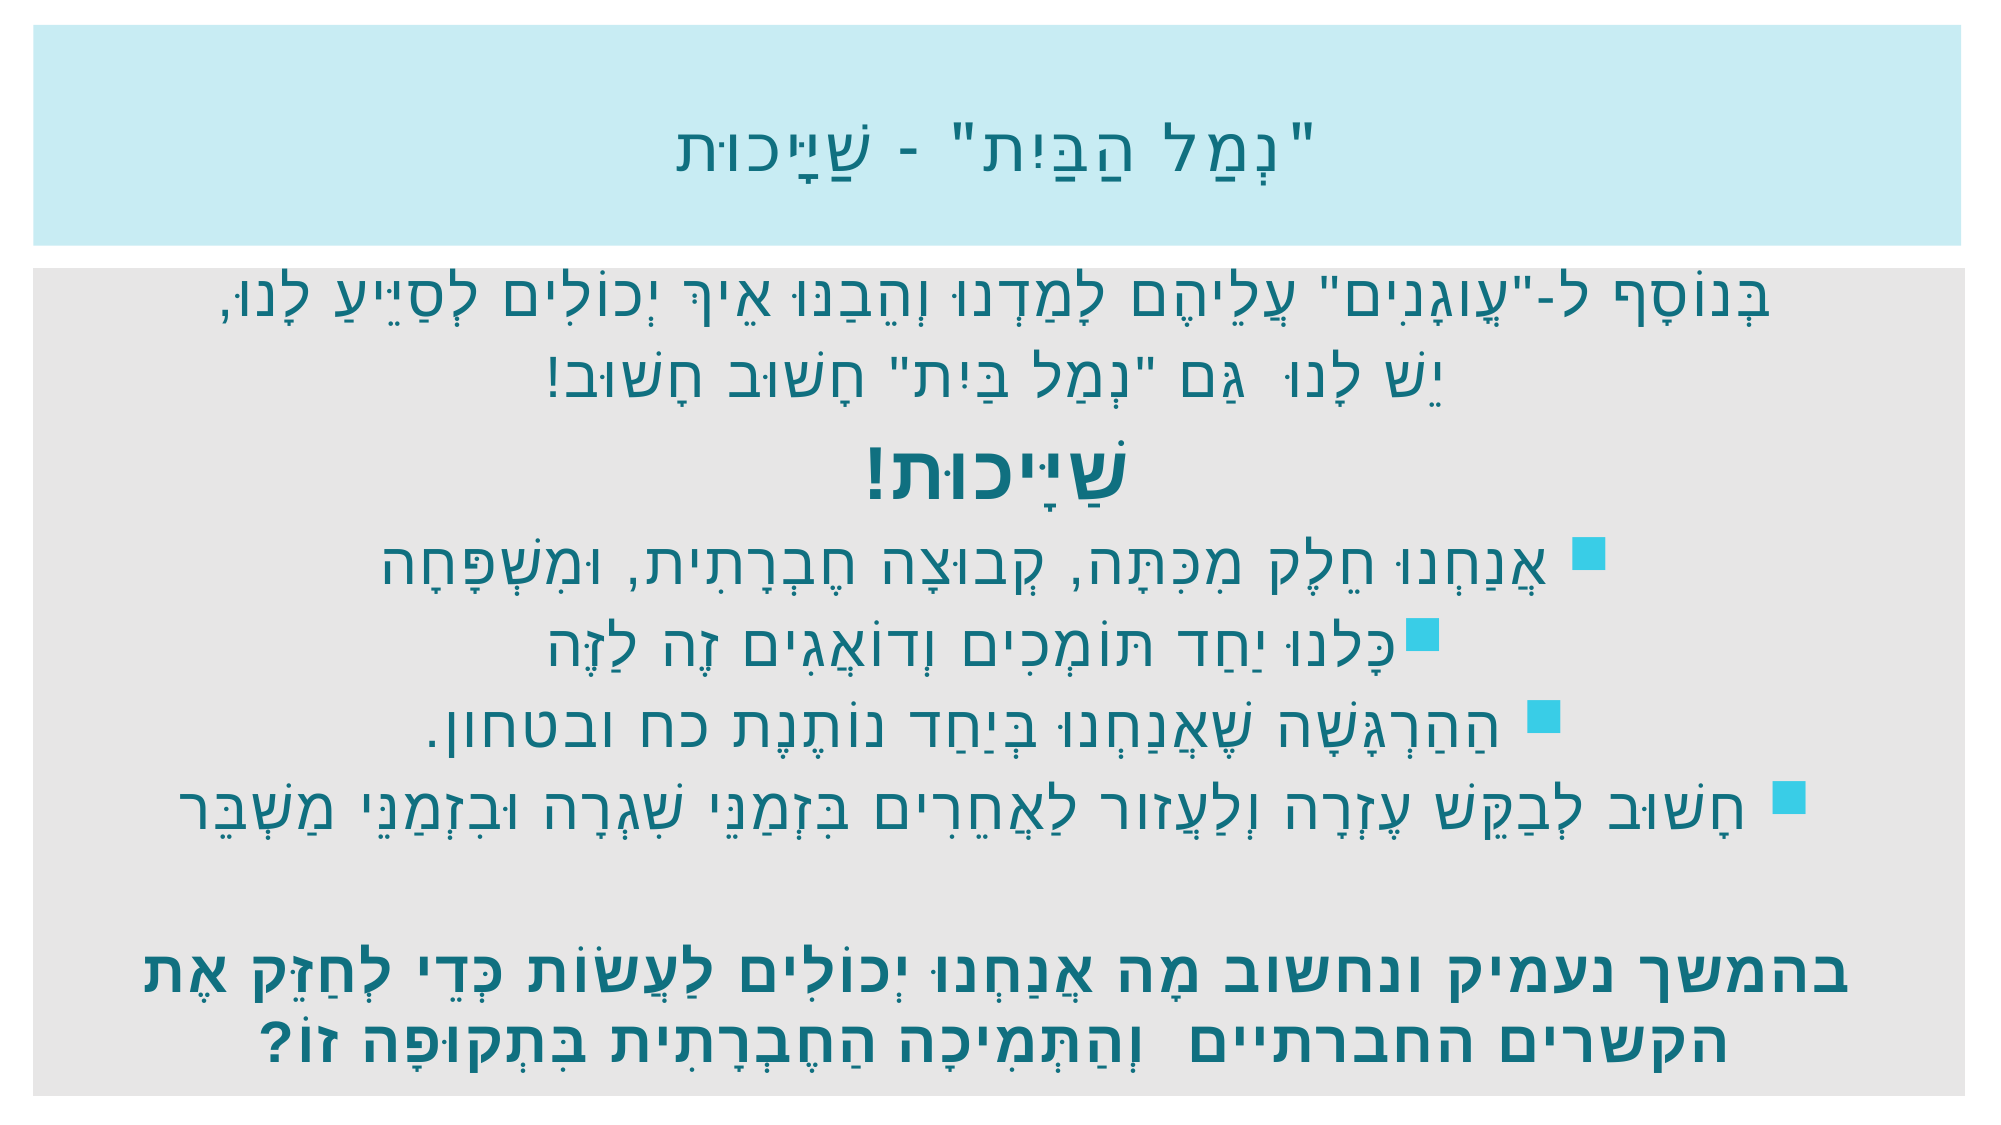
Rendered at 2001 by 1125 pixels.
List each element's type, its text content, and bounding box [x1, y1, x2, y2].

list בְּנוֹסָף ל-"עֳוגָנִים" עֲלֵיהֶם לָמַדְנוּ וְהֵבַנּוּ אֵיךְ יְכוֹלִים לְסַיֵּיעַ לָנוּ, יֵשׁ לָנוּ גַּם "נְמַל בַּיִת" חָשׁוּב חָשׁוּב! שַׁיָּיכוּת! אֲנַחְנוּ חֵלֶק מִכִּתָּה, קְבוּצָה חֶבְרָתִית, וּמִשְׁפָּחָה כָּלנוּ יַחַד תּוֹמְכִים וְדוֹאֲגִים זֶה לַזֶּה הַהַרְגָּשָׁה שֶׁאֲנַחְנוּ בְּיַחַד נוֹתֶנֶת כח ובטחון. חָשׁוּב לְבַקֵּשׁ עֶזְרָה וְלַעֲזור לַאֲחֵרִים בִּזְמַנֵּי שִׁגְרָה וּבִזְמַנֵּי מַשְׁבֵּר בהמשך נעמיק ונחשוב מָה אֲנַחְנוּ יְכוֹלִים לַעֲשׂוֹת כְּדֵי לְחַזֵּק אֶת הקשרים החברתיים וְהַתְּמִיכָה הַחֶבְרָתִית בִּתְקוּפָה זוֹ? [34, 250, 1966, 1108]
title "נְמַל הַבַּיִת" - שַׁיָּיכוּת [83, 58, 1917, 232]
